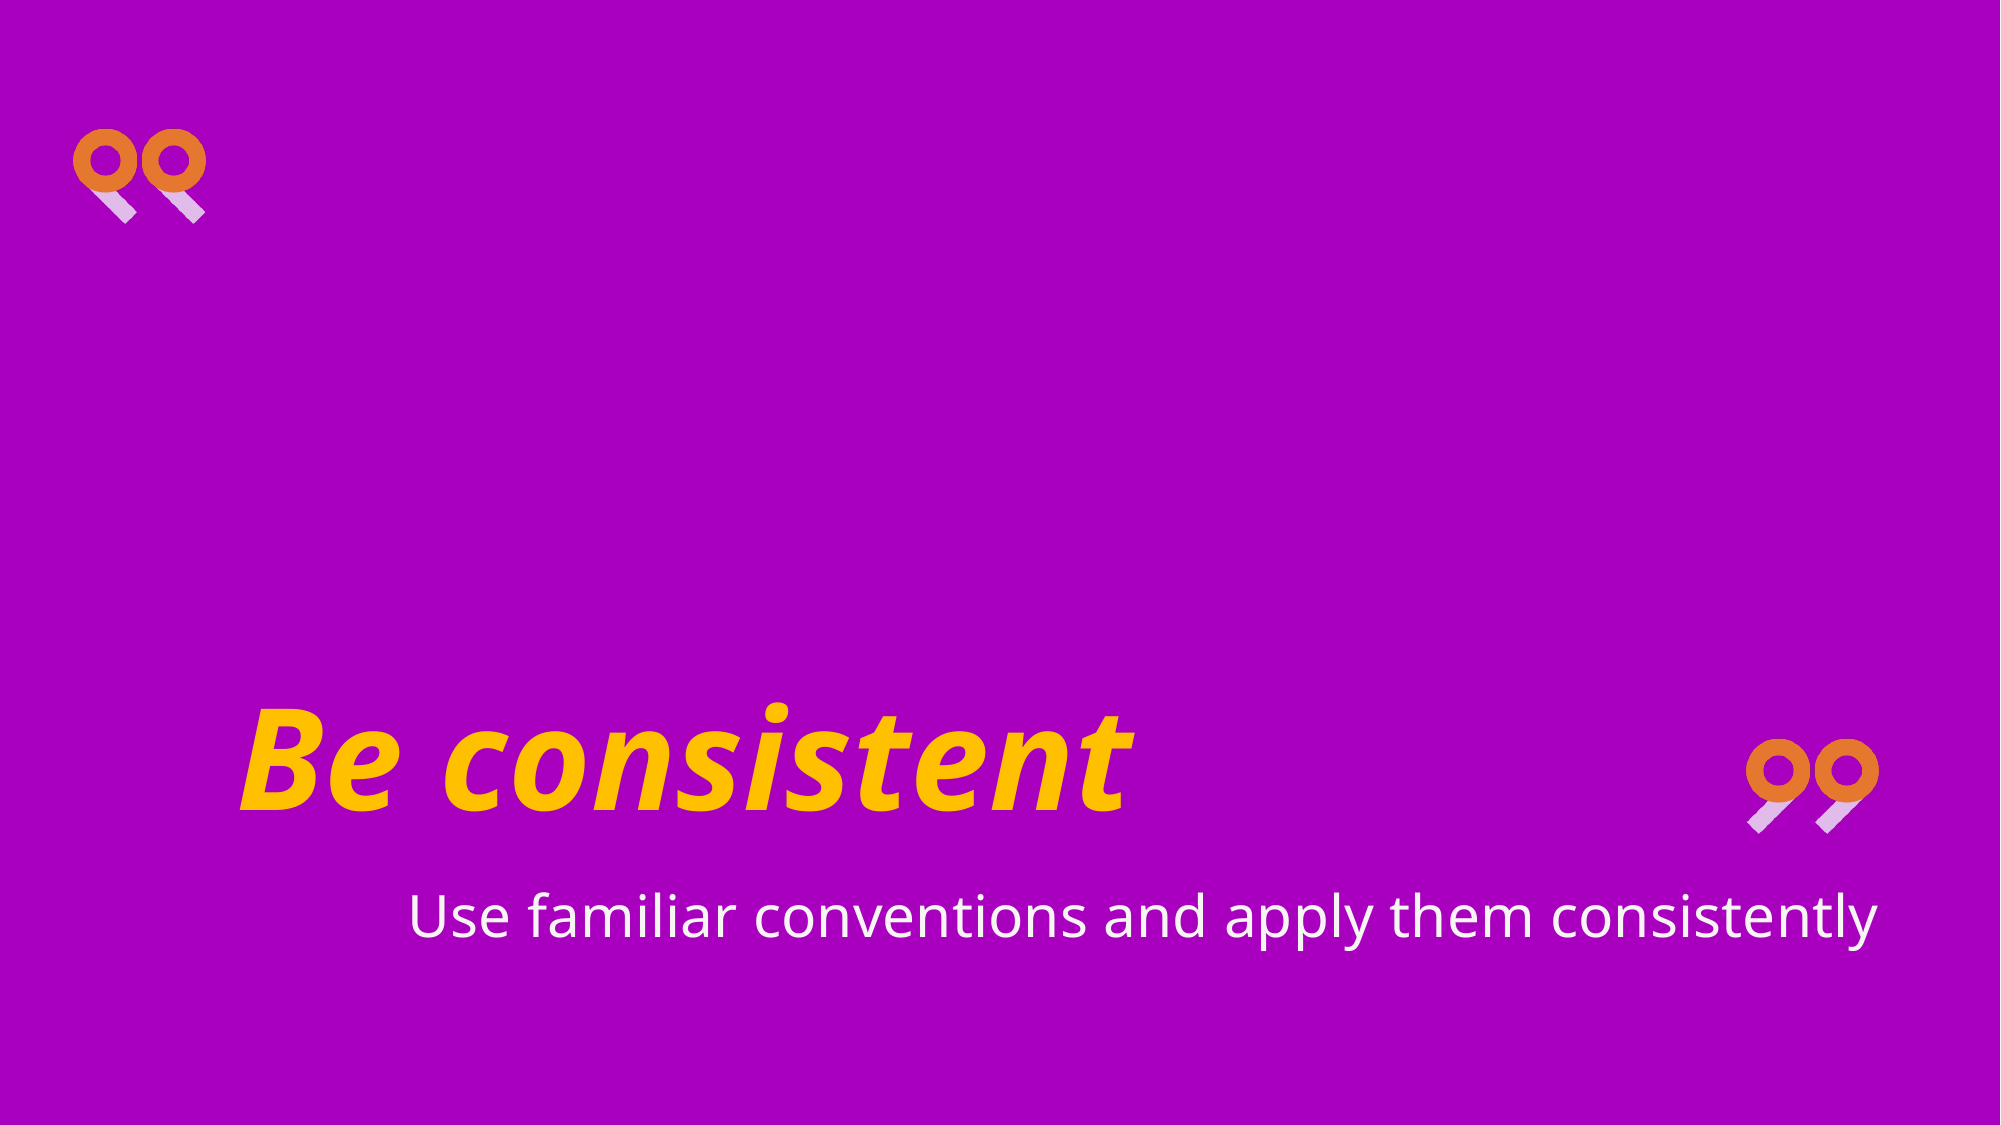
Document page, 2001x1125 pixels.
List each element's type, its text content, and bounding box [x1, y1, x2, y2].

list Use familiar conventions and apply them consistently [236, 887, 1882, 999]
picture [1740, 735, 1882, 842]
title Be consistent [236, 126, 1714, 842]
picture [67, 125, 209, 232]
